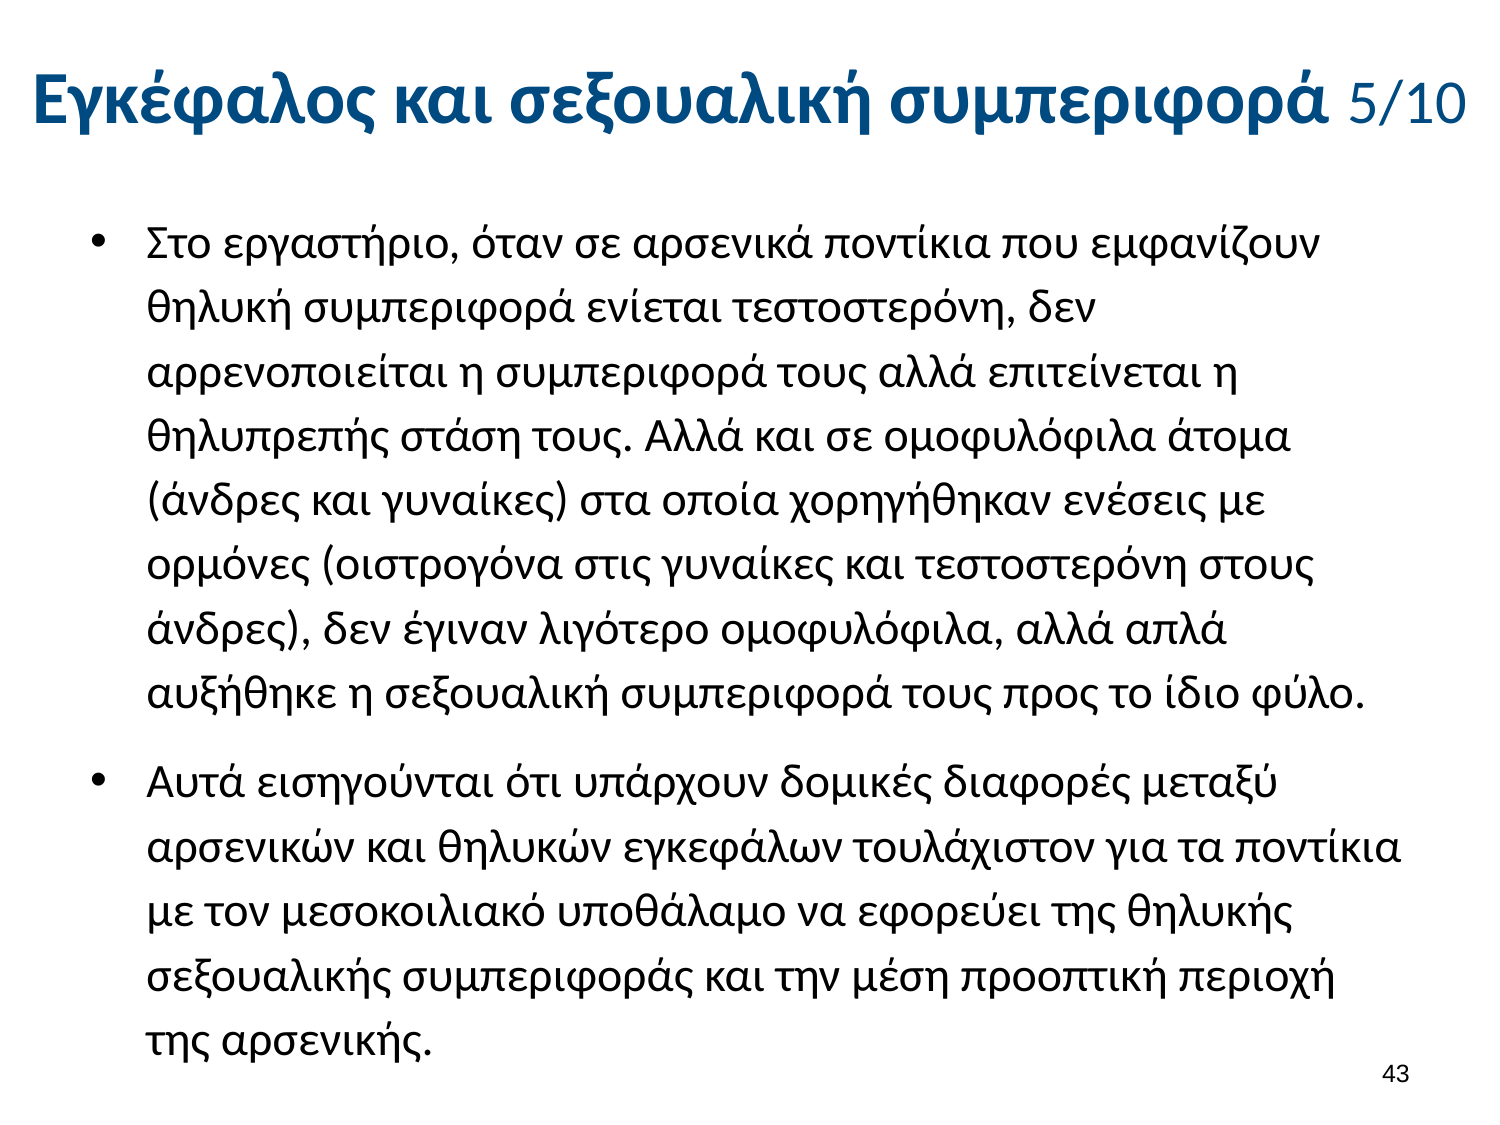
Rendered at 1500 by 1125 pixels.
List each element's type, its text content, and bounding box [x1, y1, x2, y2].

list Στο εργαστήριο, όταν σε αρσενικά ποντίκια που εμφανίζουν θηλυκή συμπεριφορά ενίεται τεστοστερόνη, δεν αρρενοποιείται η συμπεριφορά τους αλλά επιτείνεται η θηλυπρεπής στάση τους. Αλλά και σε ομοφυλόφιλα άτομα (άνδρες και γυναίκες) στα οποία χορηγήθηκαν ενέσεις με ορμόνες (οιστρογόνα στις γυναίκες και τεστοστερόνη στους άνδρες), δεν έγιναν λιγότερο ομοφυλόφιλα, αλλά απλά αυξήθηκε η σεξουαλική συμπεριφορά τους προς το ίδιο φύλο. Αυτά εισηγούνται ότι υπάρχουν δομικές διαφορές μεταξύ αρσενικών και θηλυκών εγκεφάλων τουλάχιστον για τα ποντίκια με τον μεσοκοιλιακό υποθάλαμο να εφορεύει της θηλυκής σεξουαλικής συμπεριφοράς και την μέση προοπτική περιοχή της αρσενικής. [75, 196, 1425, 1024]
title Εγκέφαλος και σεξουαλική συμπεριφορά 5/10 [0, 19, 1500, 169]
slide_number 42 [1074, 1042, 1425, 1103]
